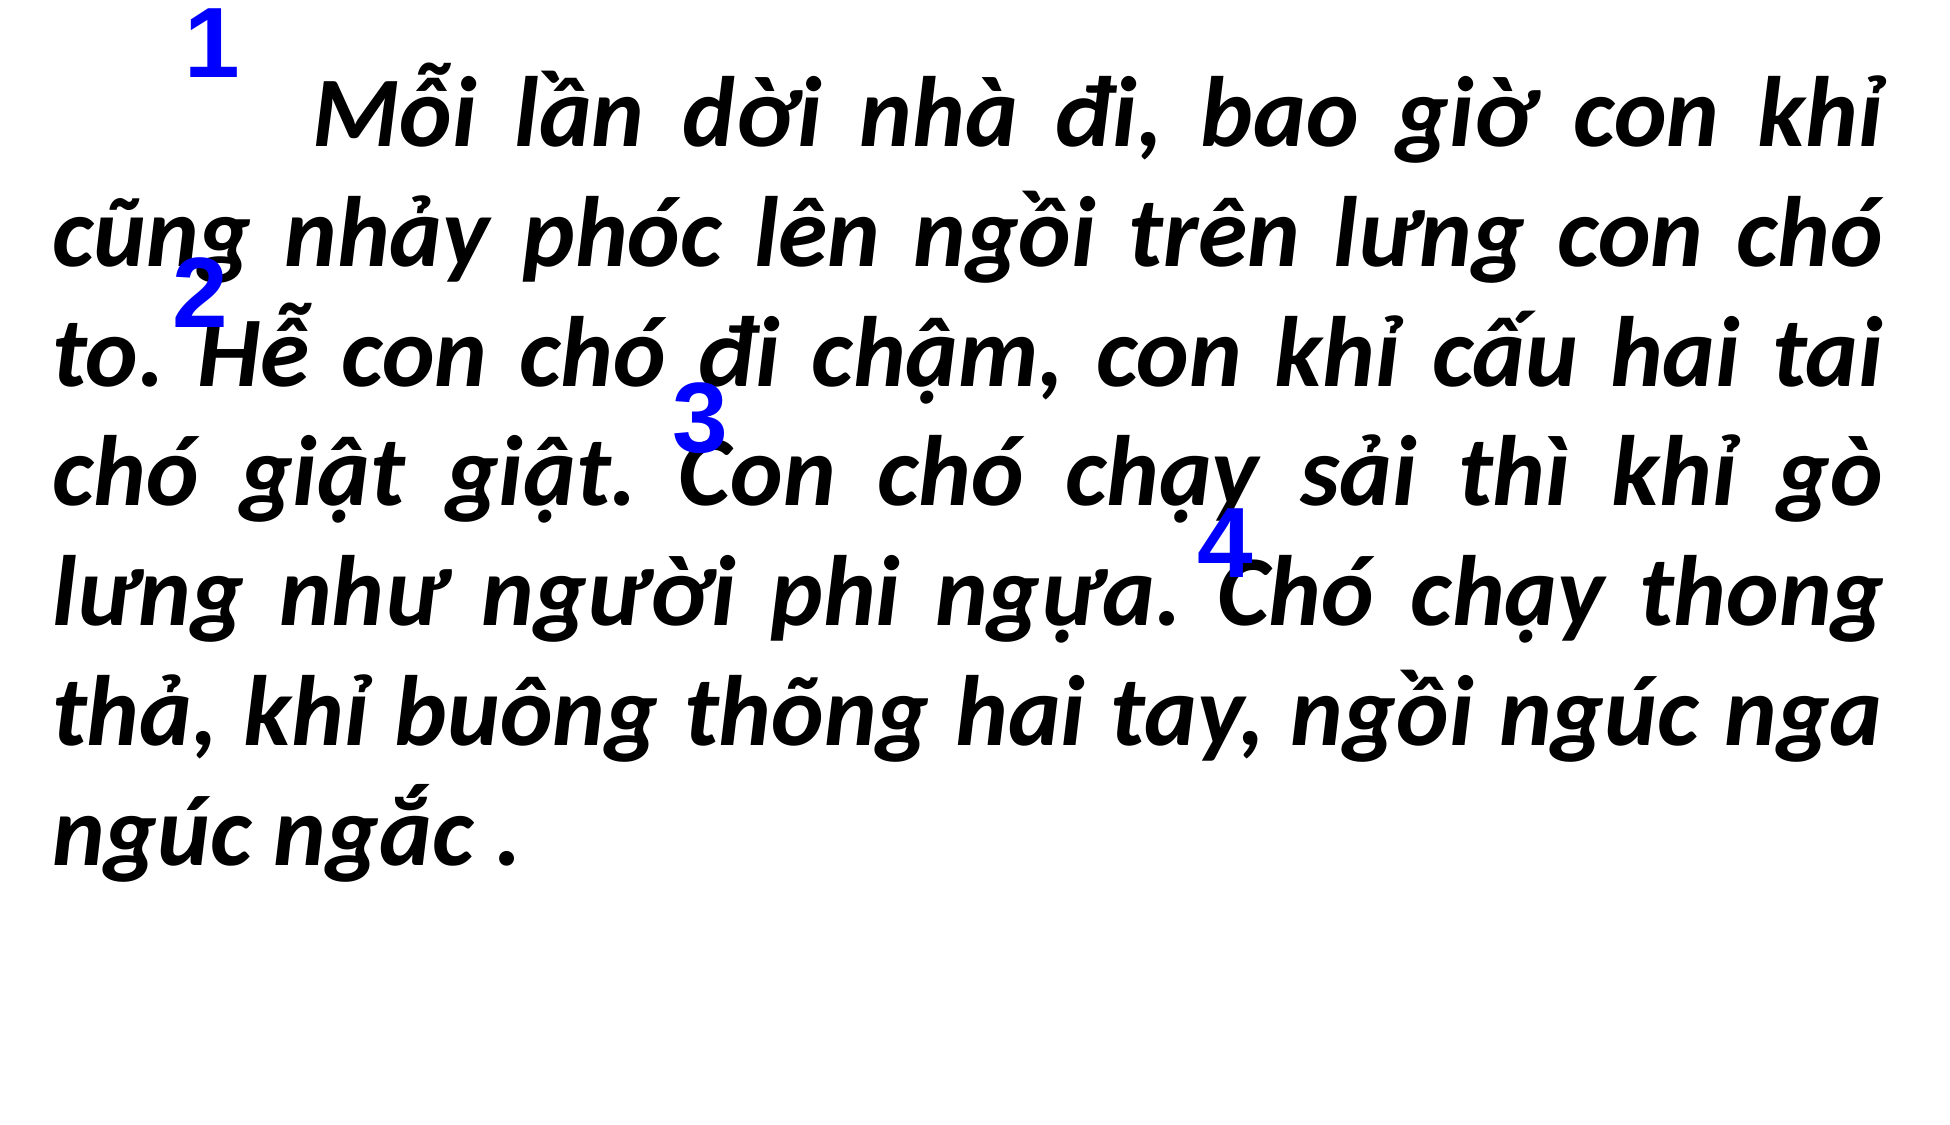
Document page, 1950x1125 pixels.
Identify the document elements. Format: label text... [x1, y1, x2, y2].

text_box 1 [174, 0, 250, 75]
text_box Mỗi lần dời nhà đi, bao giờ con khỉ cũng nhảy phóc lên ngồi trên lưng con chó to. Hễ con chó đi chậm, con khỉ cấu hai tai chó giật giật. Con chó chạy sải thì khỉ gò lưng như người phi ngựa. Chó chạy thong thả, khỉ buông thõng hai tay, ngồi ngúc nga ngúc ngắc . [37, 38, 1900, 894]
text_box 2 [162, 249, 238, 325]
text_box 3 [662, 374, 738, 450]
text_box 4 [1187, 499, 1263, 575]
